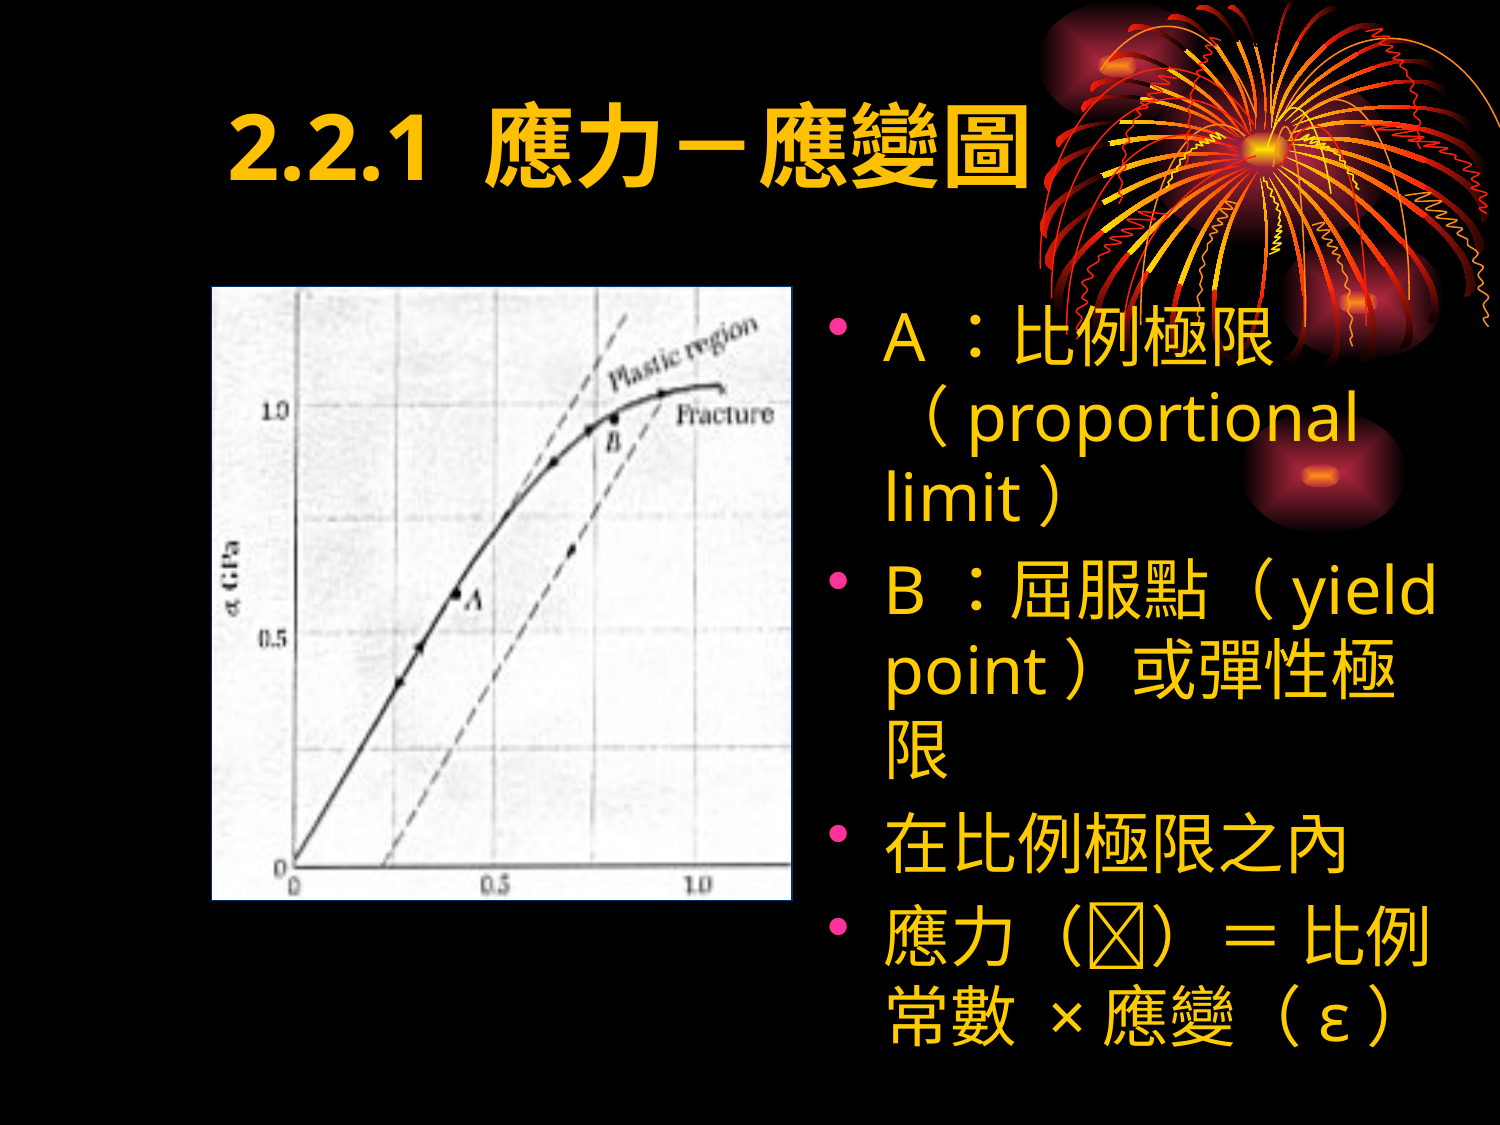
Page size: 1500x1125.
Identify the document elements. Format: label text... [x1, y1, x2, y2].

list A：比例極限（proportional limit） B：屈服點（yield point）或彈性極限 在比例極限之內 應力（）＝ 比例常數 ×應變（ε） [812, 287, 1463, 988]
picture [212, 287, 792, 901]
title 2.2.1 應力－應變圖 [212, 49, 1451, 238]
